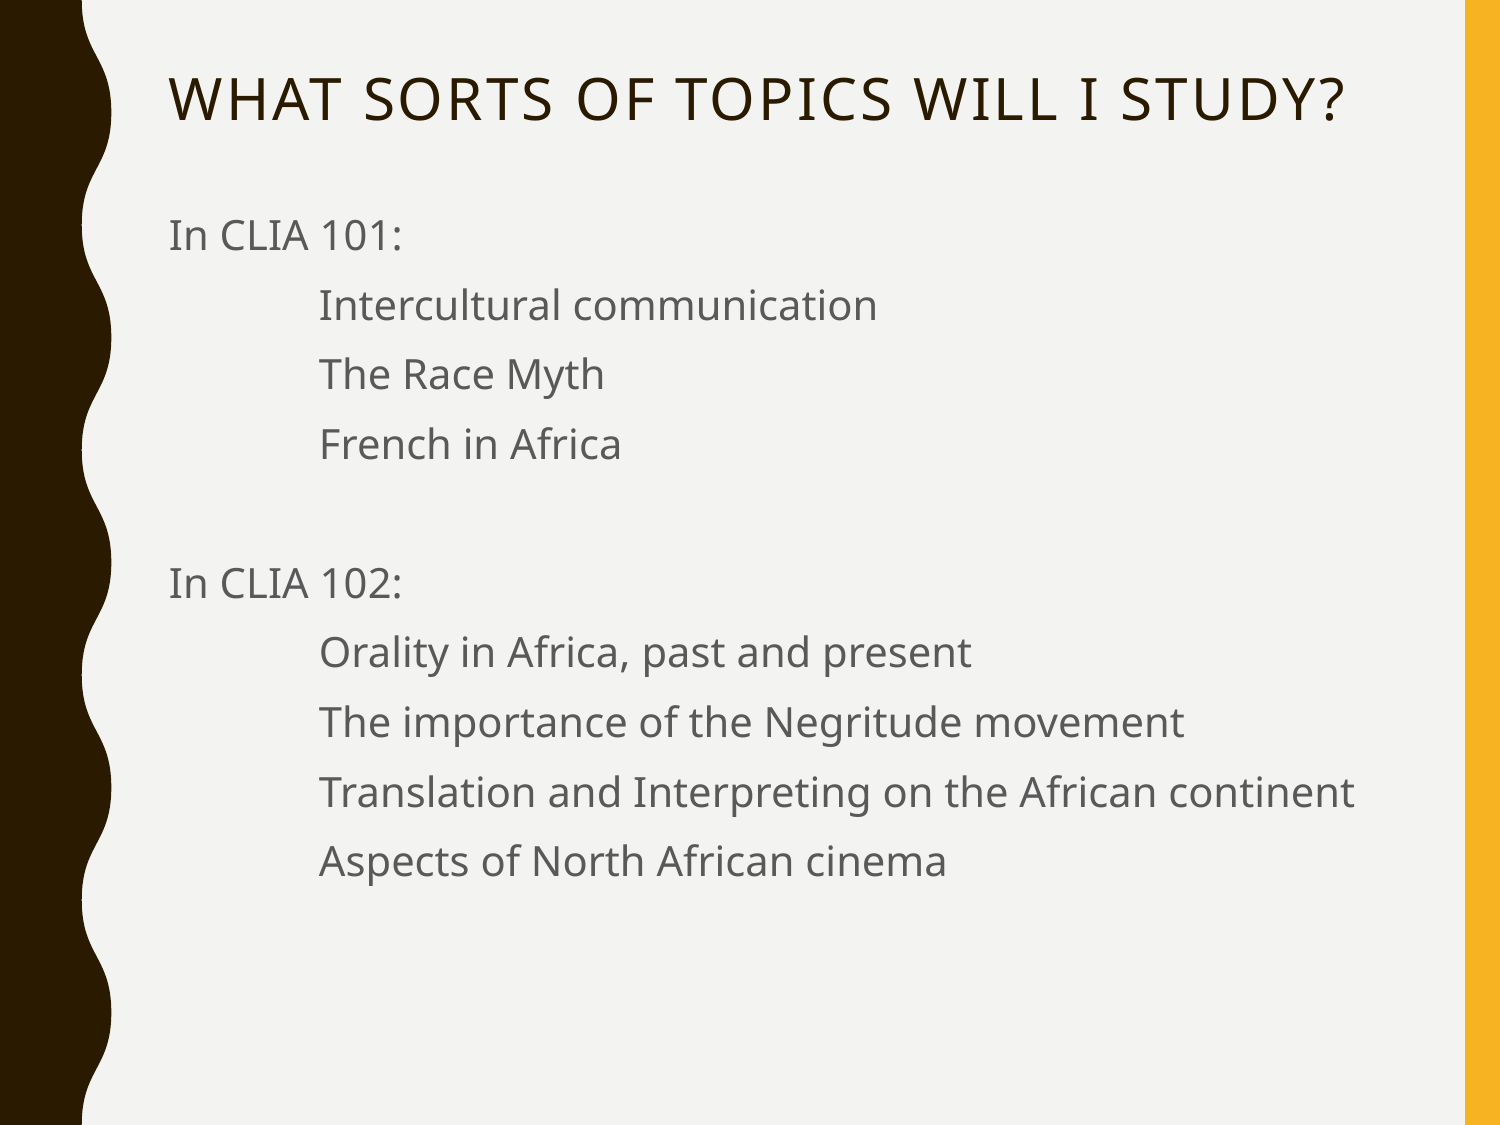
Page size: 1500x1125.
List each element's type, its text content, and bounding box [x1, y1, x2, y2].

list In CLIA 101: Intercultural communication The Race Myth French in Africa In CLIA 102: Orality in Africa, past and present The importance of the Negritude movement Translation and Interpreting on the African continent Aspects of North African cinema [154, 196, 1407, 965]
title What sorts of TOPics will I STUDY? [154, 62, 1407, 196]
